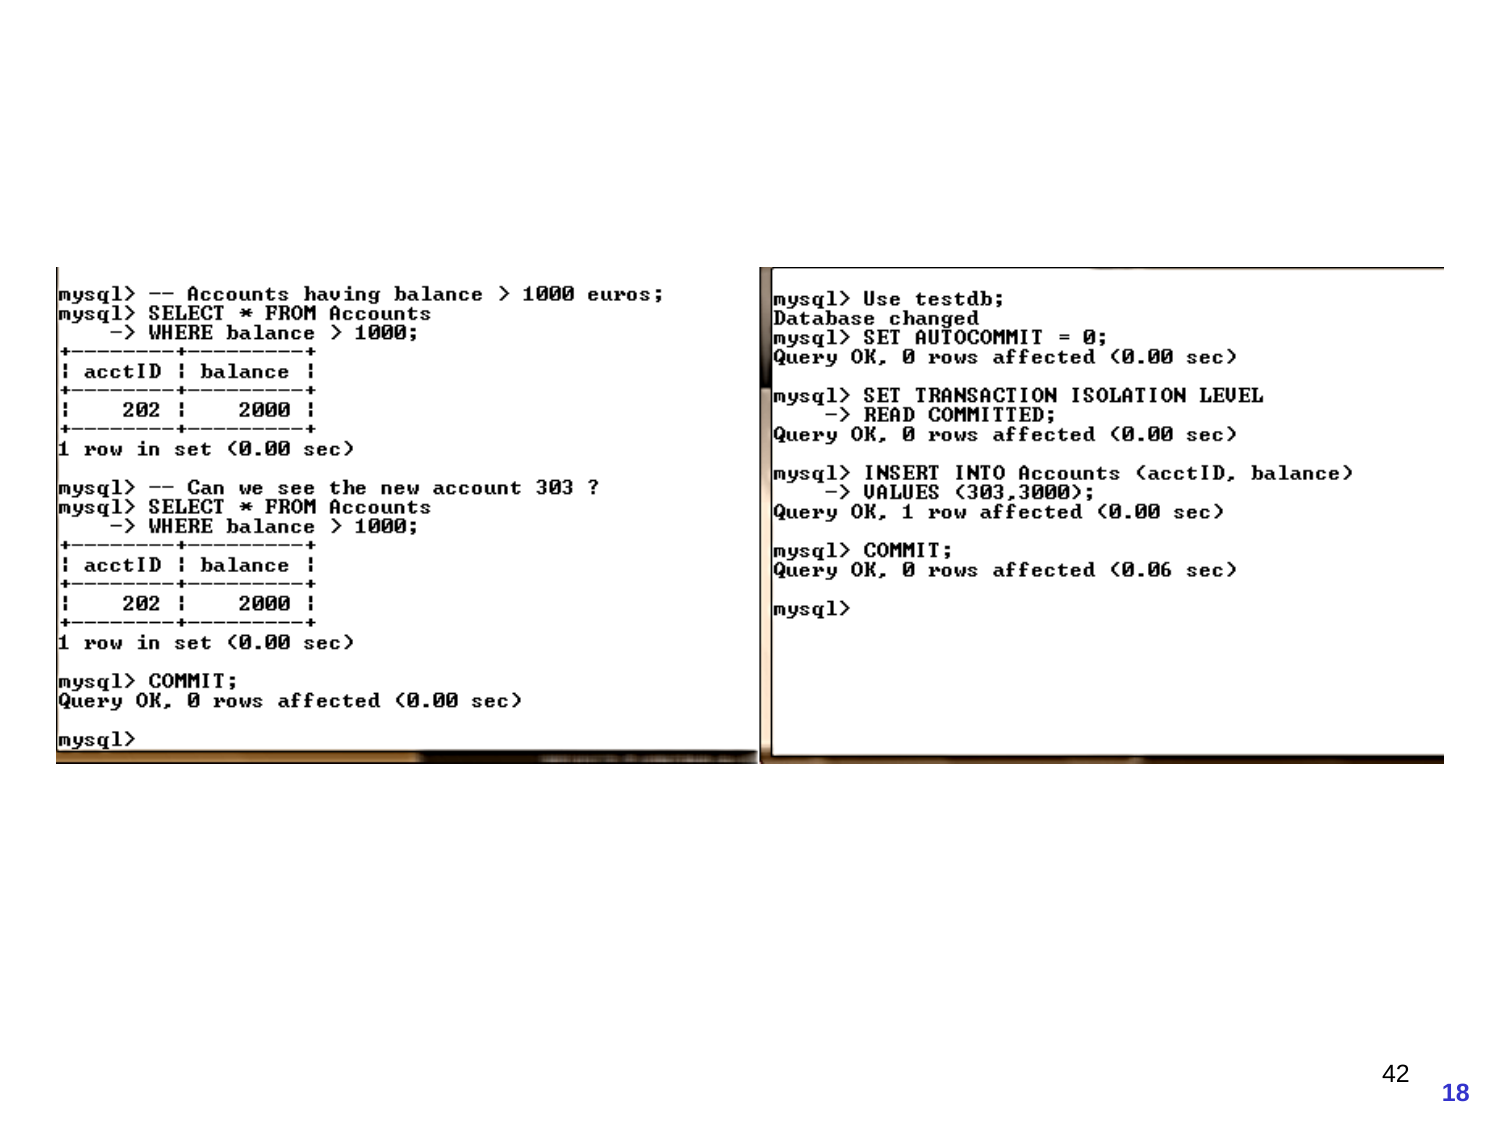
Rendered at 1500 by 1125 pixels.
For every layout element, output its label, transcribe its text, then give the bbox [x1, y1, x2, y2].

text_box 18 [1427, 1069, 1485, 1115]
picture [56, 266, 1444, 764]
slide_number 41 [1074, 1042, 1425, 1103]
